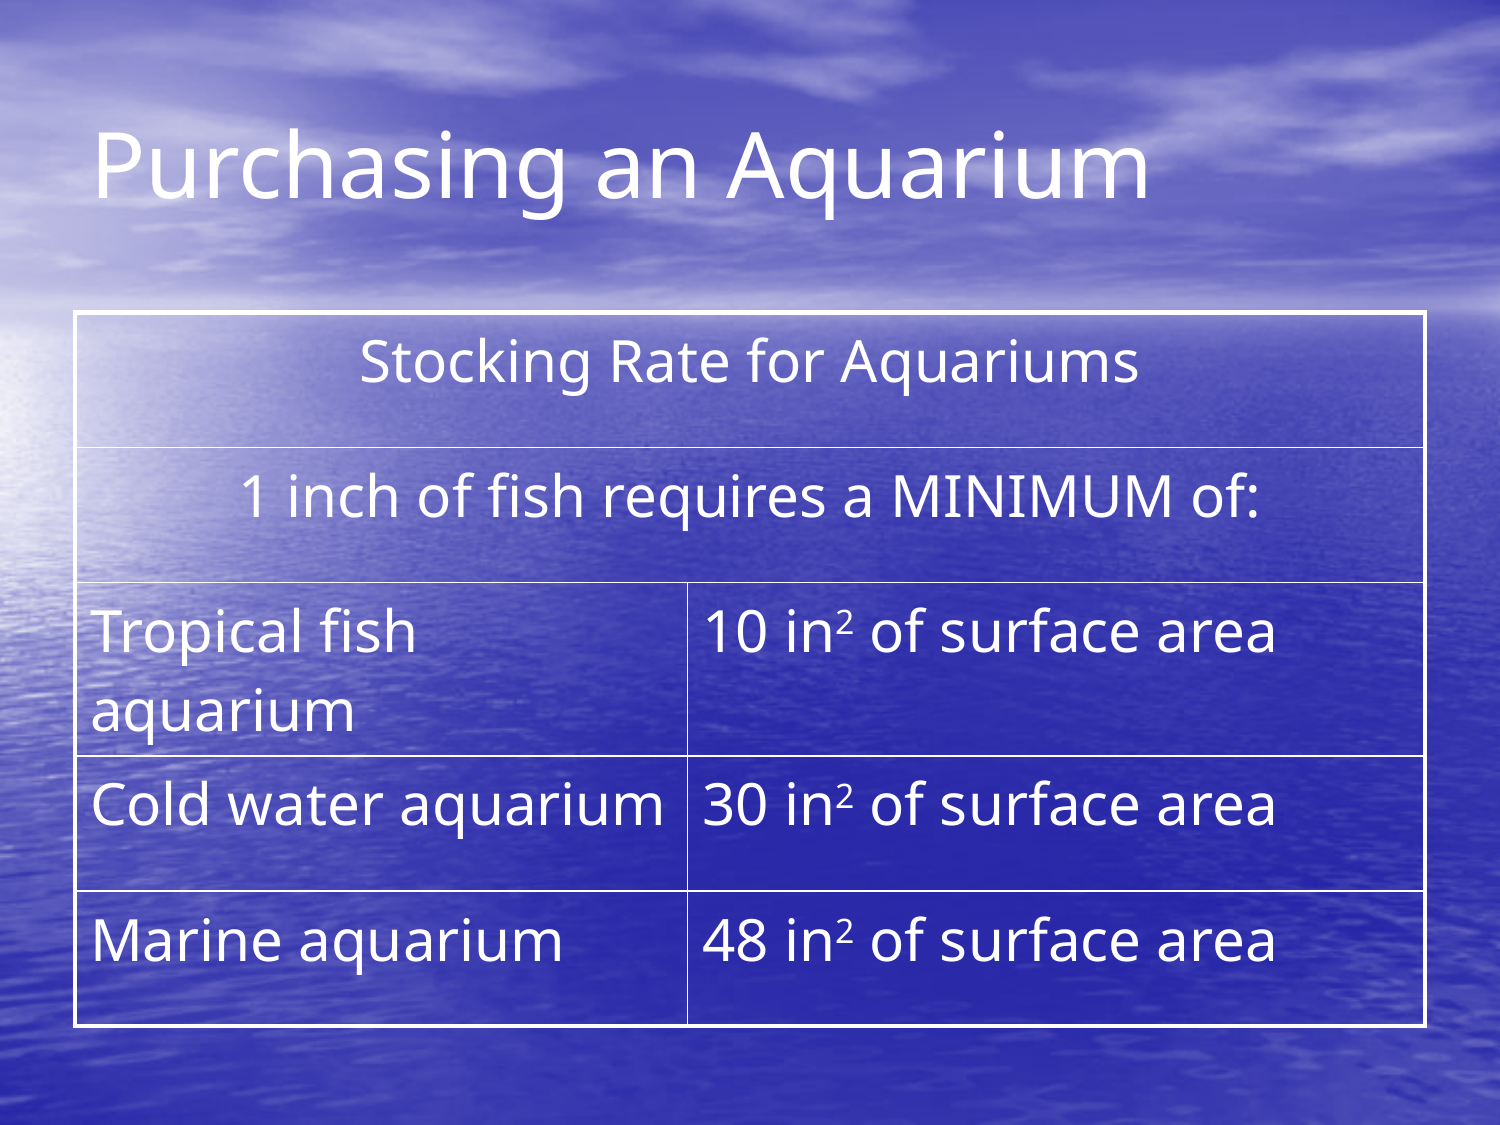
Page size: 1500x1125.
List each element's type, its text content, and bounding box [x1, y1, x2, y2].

table_cell Cold water aquarium [77, 757, 687, 890]
table_cell Tropical fish aquarium [77, 583, 687, 755]
table_cell 1 inch of fish requires a MINIMUM of: [77, 448, 1423, 582]
table_cell Marine aquarium [77, 892, 687, 1024]
table_cell 48 in2 of surface area [688, 892, 1423, 1024]
title Purchasing an Aquarium [75, 47, 1425, 275]
table_header Stocking Rate for Aquariums [77, 315, 1423, 447]
table_cell 10 in2 of surface area [688, 583, 1423, 755]
table_cell 30 in2 of surface area [688, 757, 1423, 890]
